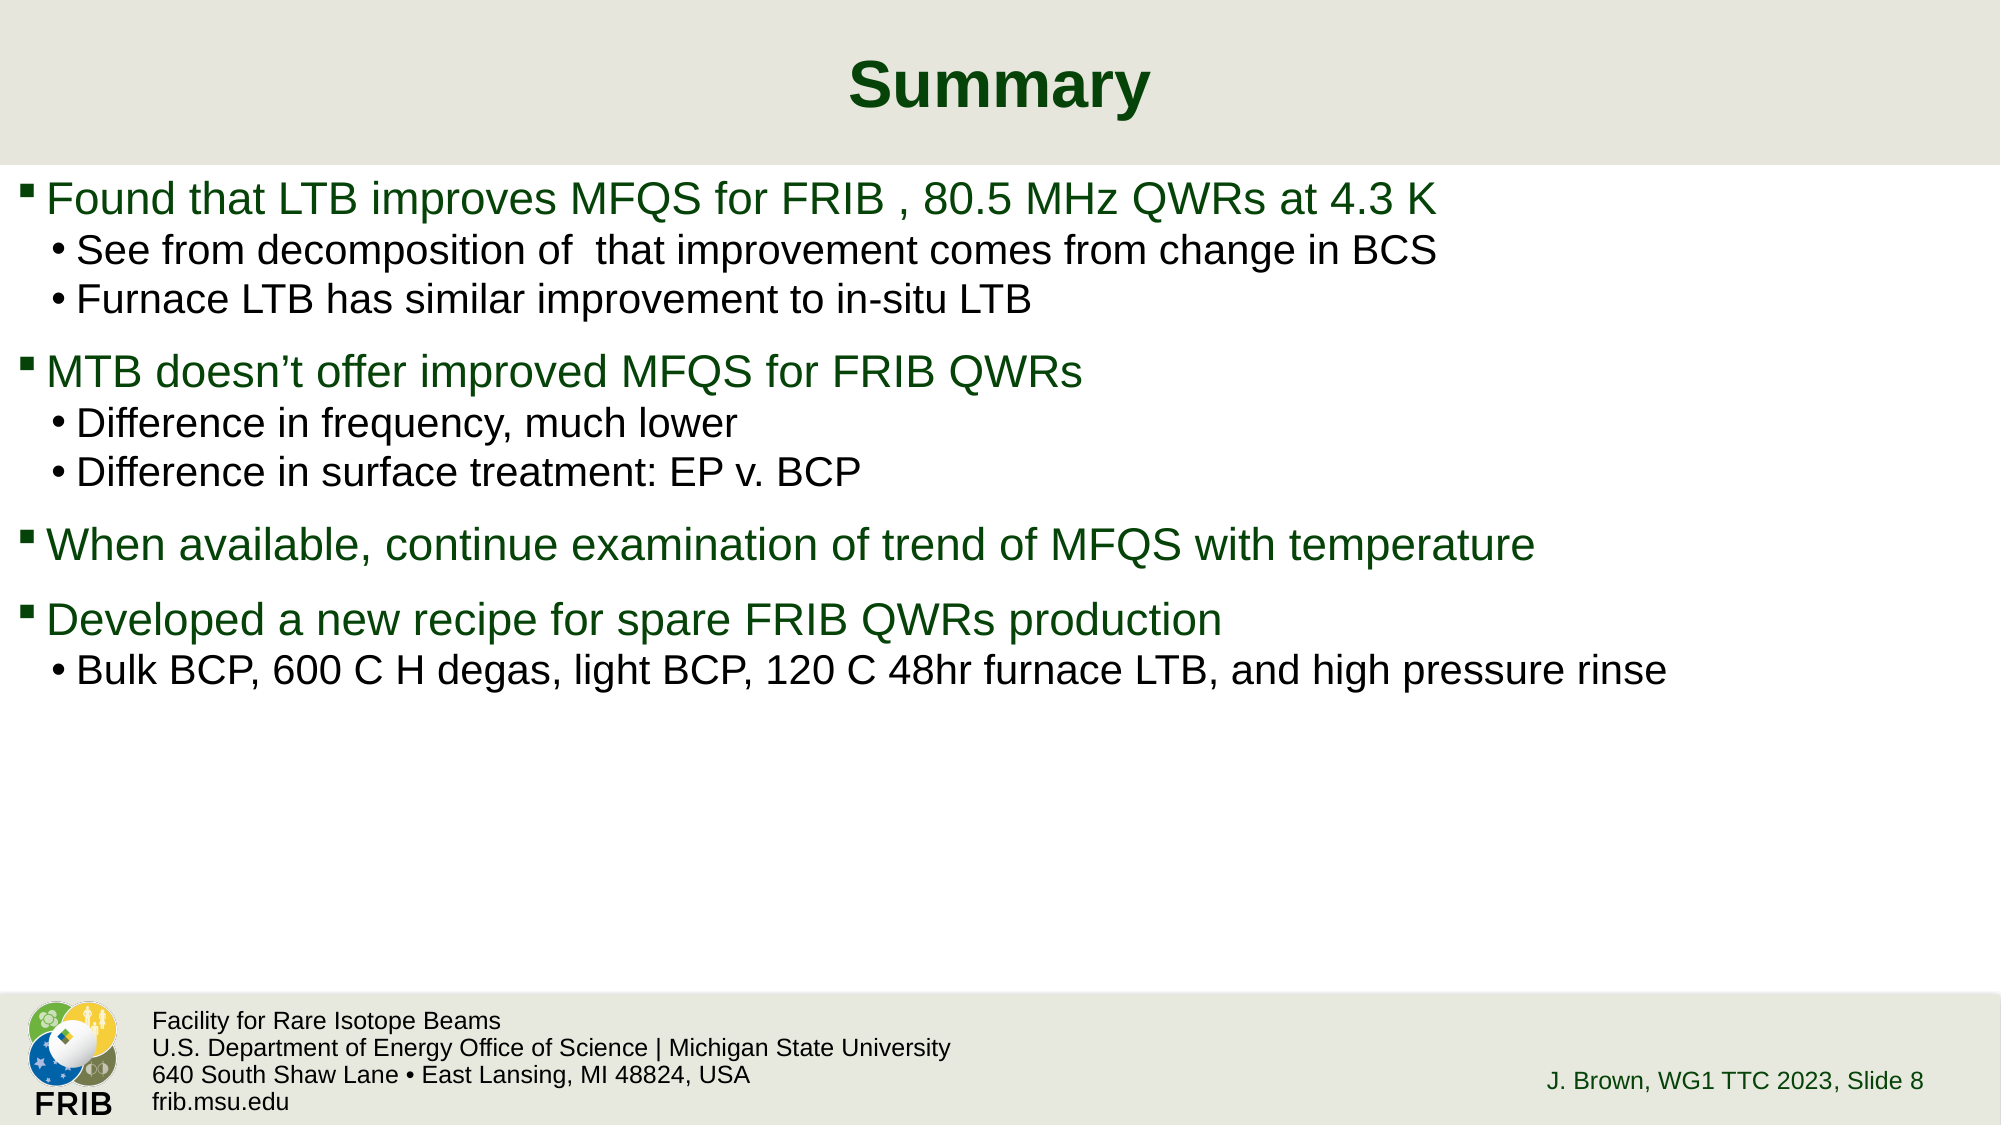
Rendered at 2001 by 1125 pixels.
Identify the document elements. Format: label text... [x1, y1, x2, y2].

slide_number , Slide 8 [1833, 1042, 2000, 1103]
footer J. Brown, WG1 TTC 2023 [999, 1042, 1833, 1103]
picture [21, 994, 124, 1115]
title Summary [16, 46, 1984, 127]
picture [0, 0, 2000, 165]
